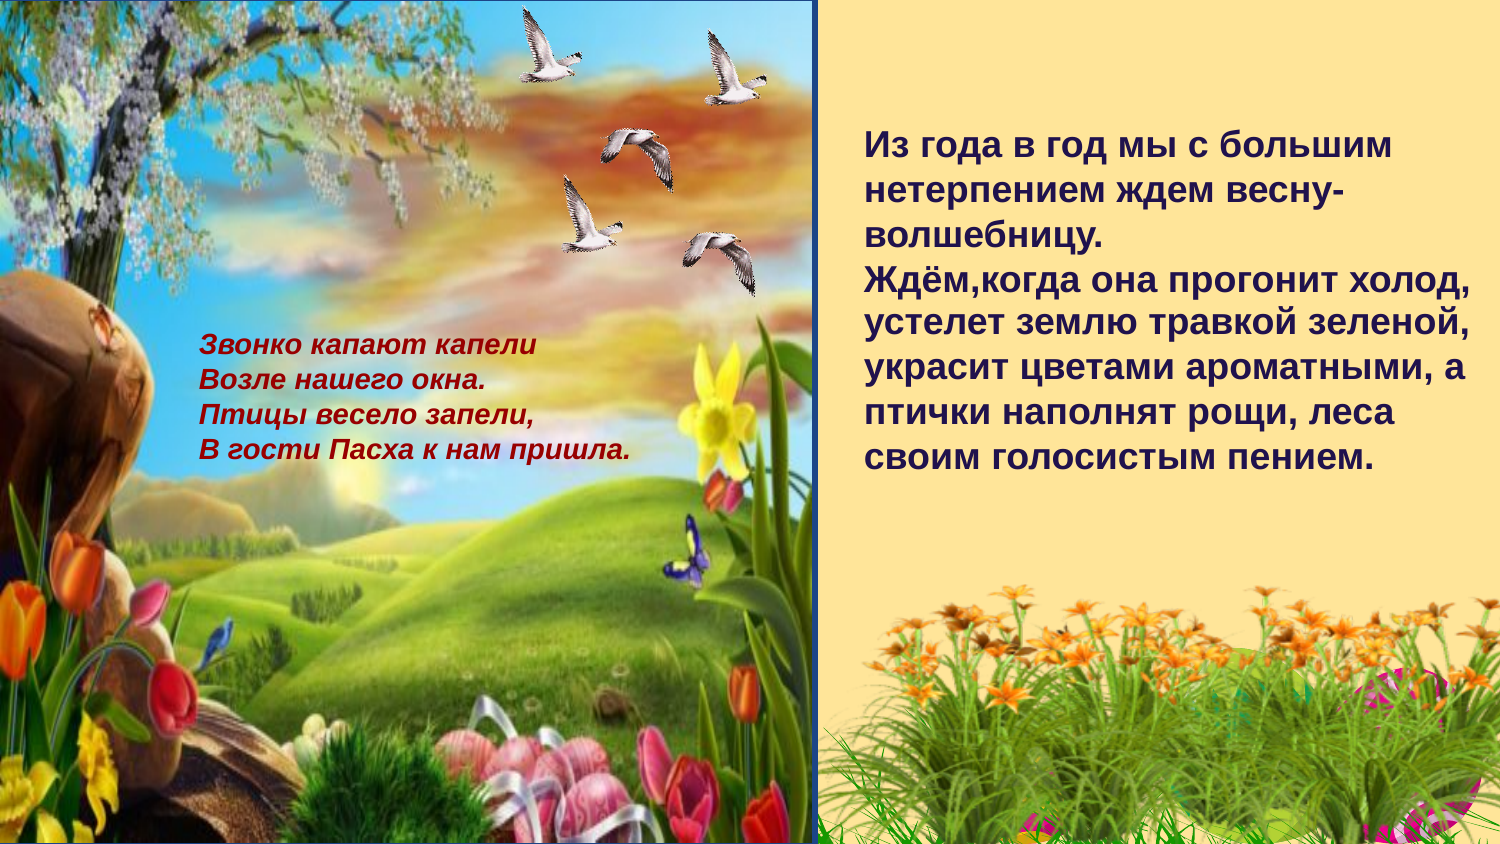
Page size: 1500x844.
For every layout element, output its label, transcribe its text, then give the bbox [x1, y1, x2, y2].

text_box устелет землю травкой зеленой, украсит цветами ароматными, а птички наполнят рощи, леса своим голосистым пением. [849, 236, 1500, 554]
picture [0, 0, 1500, 844]
text_box Из года в год мы с большим нетерпением ждем весну- волшебницу. Ждём,когда она прогонит холод, [849, 37, 1490, 236]
